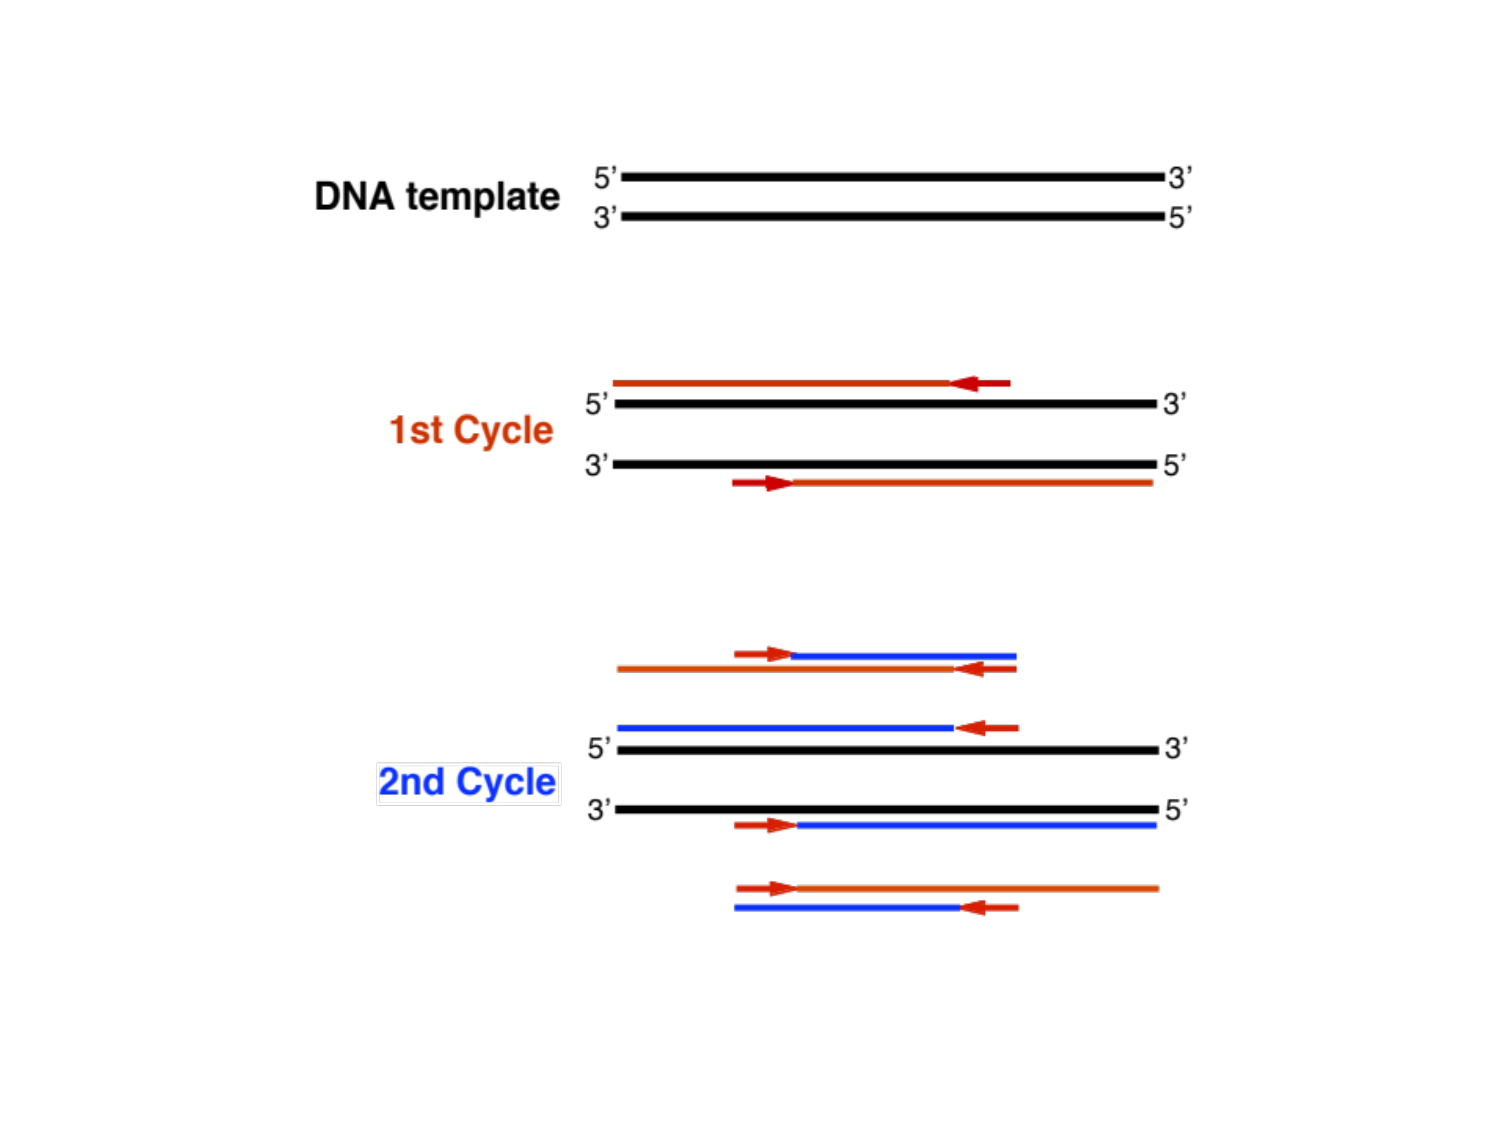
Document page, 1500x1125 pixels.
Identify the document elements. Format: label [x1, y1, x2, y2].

picture [312, 162, 1199, 240]
picture [387, 374, 1190, 492]
picture [349, 624, 1221, 942]
